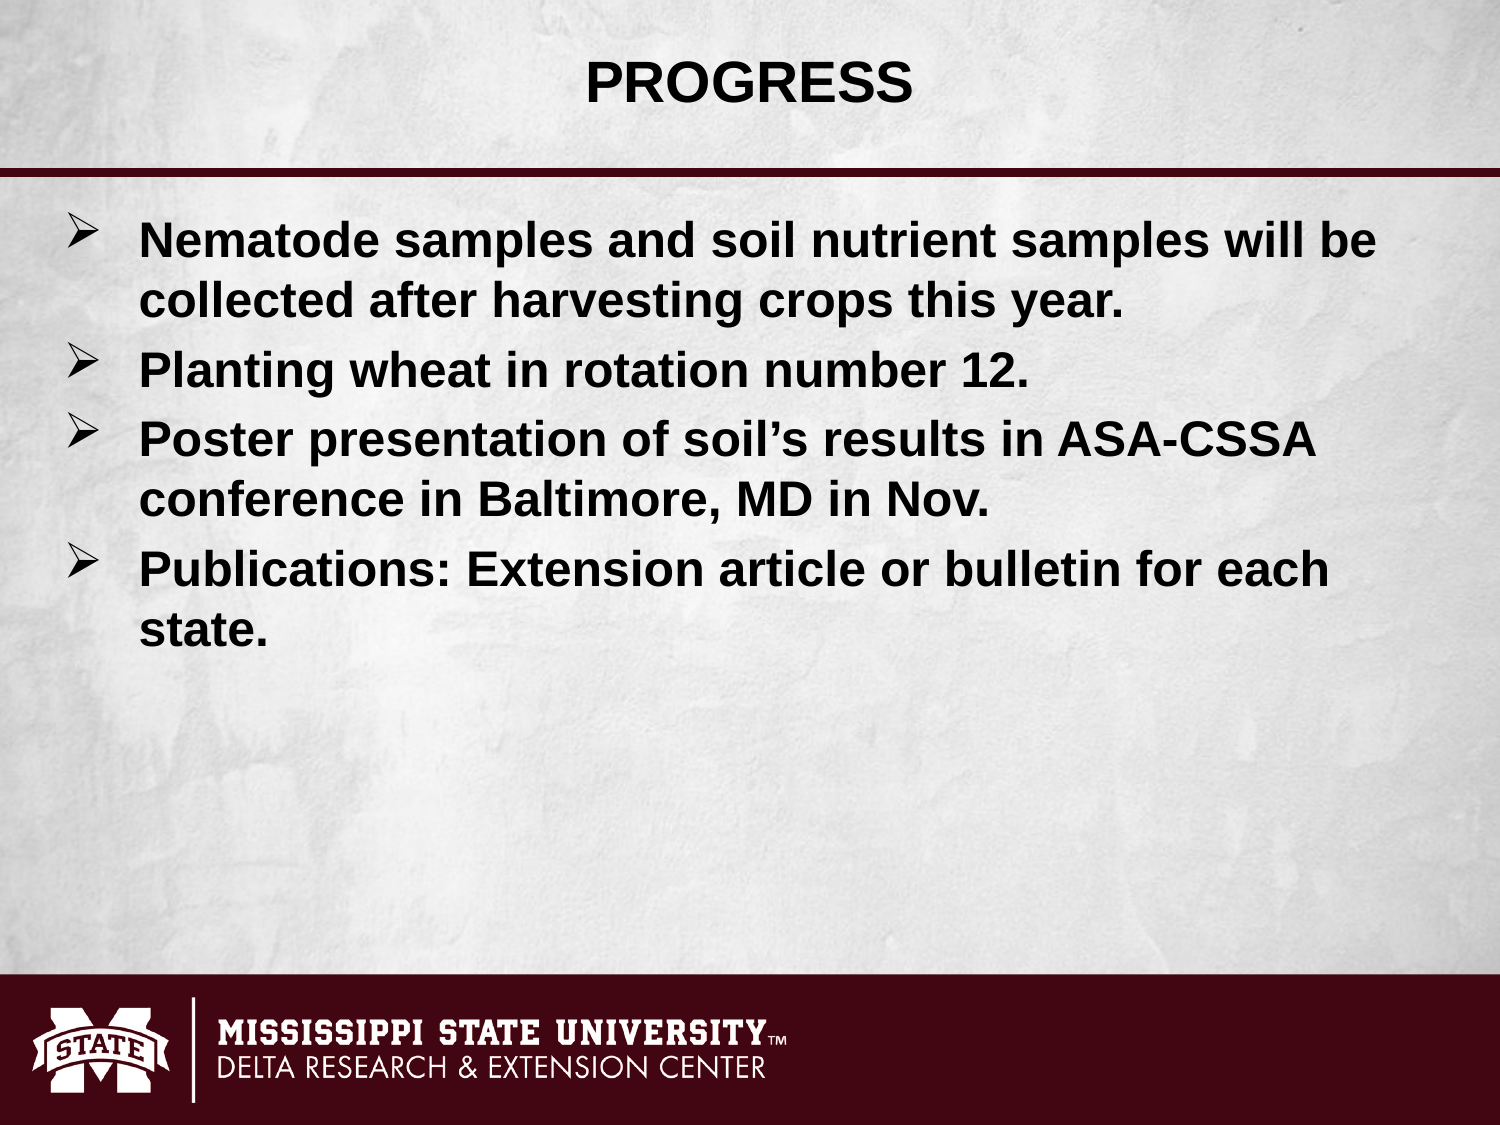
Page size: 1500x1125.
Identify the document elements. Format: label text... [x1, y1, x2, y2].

list Nematode samples and soil nutrient samples will be collected after harvesting crops this year. Planting wheat in rotation number 12. Poster presentation of soil’s results in ASA-CSSA conference in Baltimore, MD in Nov. Publications: Extension article or bulletin for each state. [48, 199, 1434, 878]
picture [4, 974, 805, 1125]
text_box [0, 0, 1500, 177]
table_cell [0, 177, 1500, 974]
